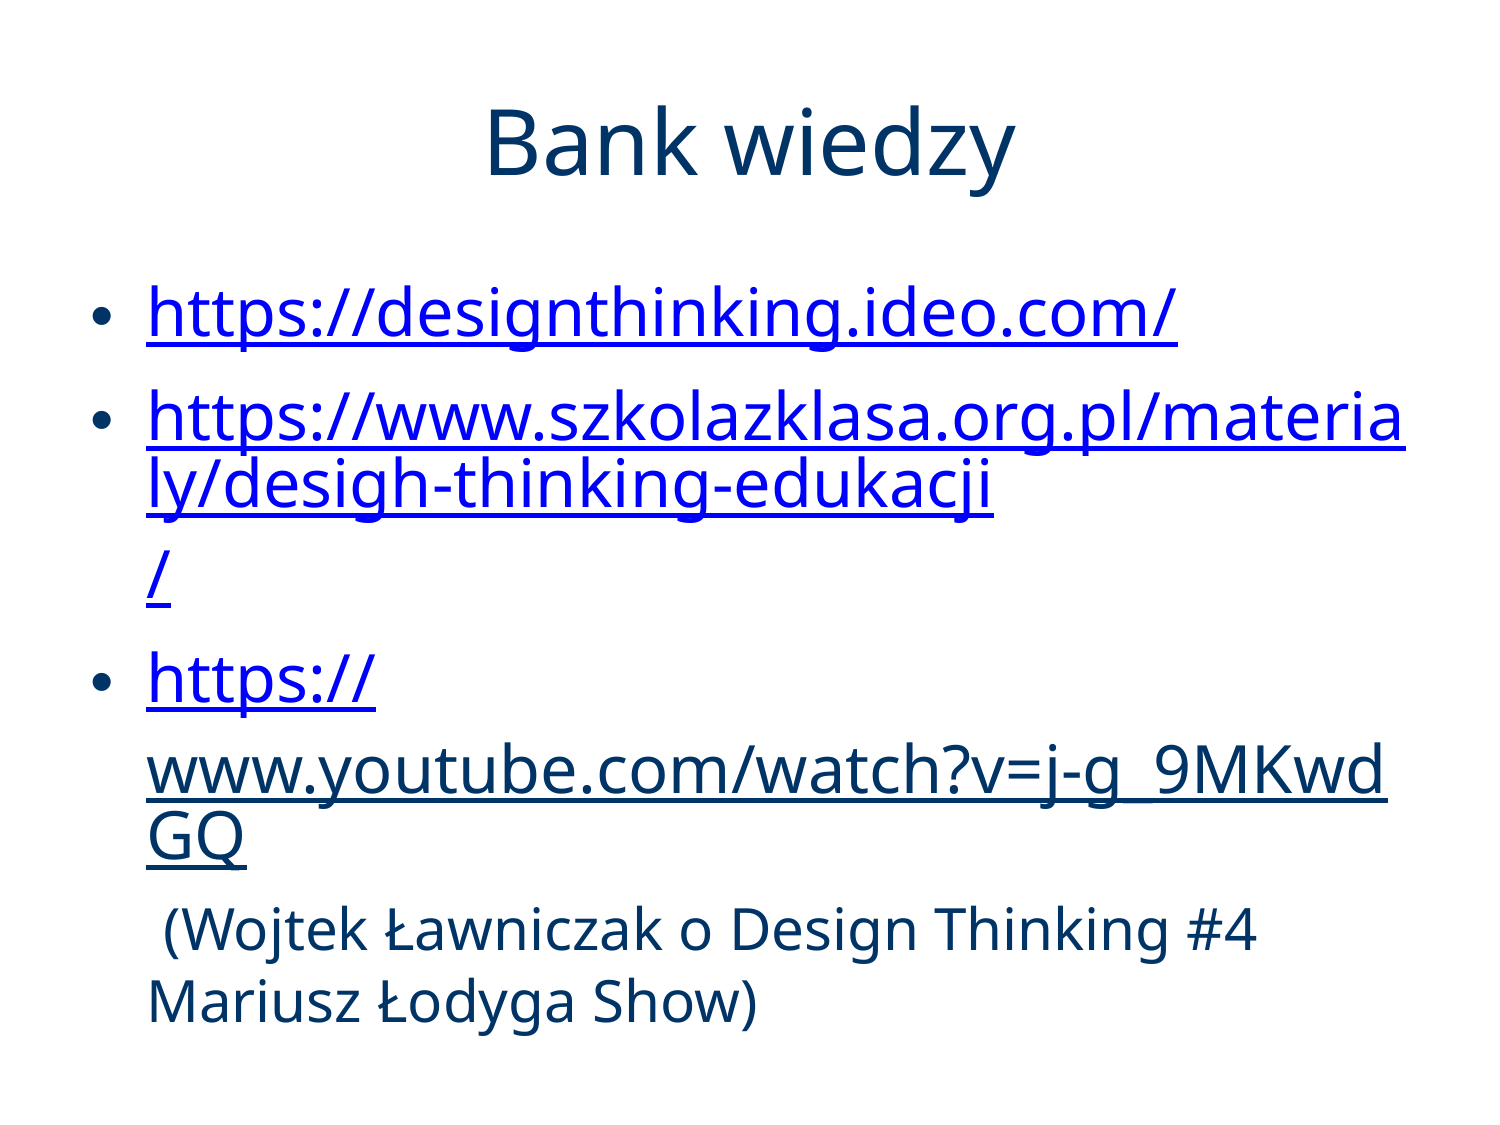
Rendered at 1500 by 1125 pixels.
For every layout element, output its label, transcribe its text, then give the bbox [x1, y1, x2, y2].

title Bank wiedzy [75, 45, 1425, 233]
list https://designthinking.ideo.com/ https://www.szkolazklasa.org.pl/materialy/desigh-thinking-edukacji/ https://www.youtube.com/watch?v=j-g_9MKwdGQ (Wojtek Ławniczak o Design Thinking #4 Mariusz Łodyga Show) [75, 262, 1425, 1005]
